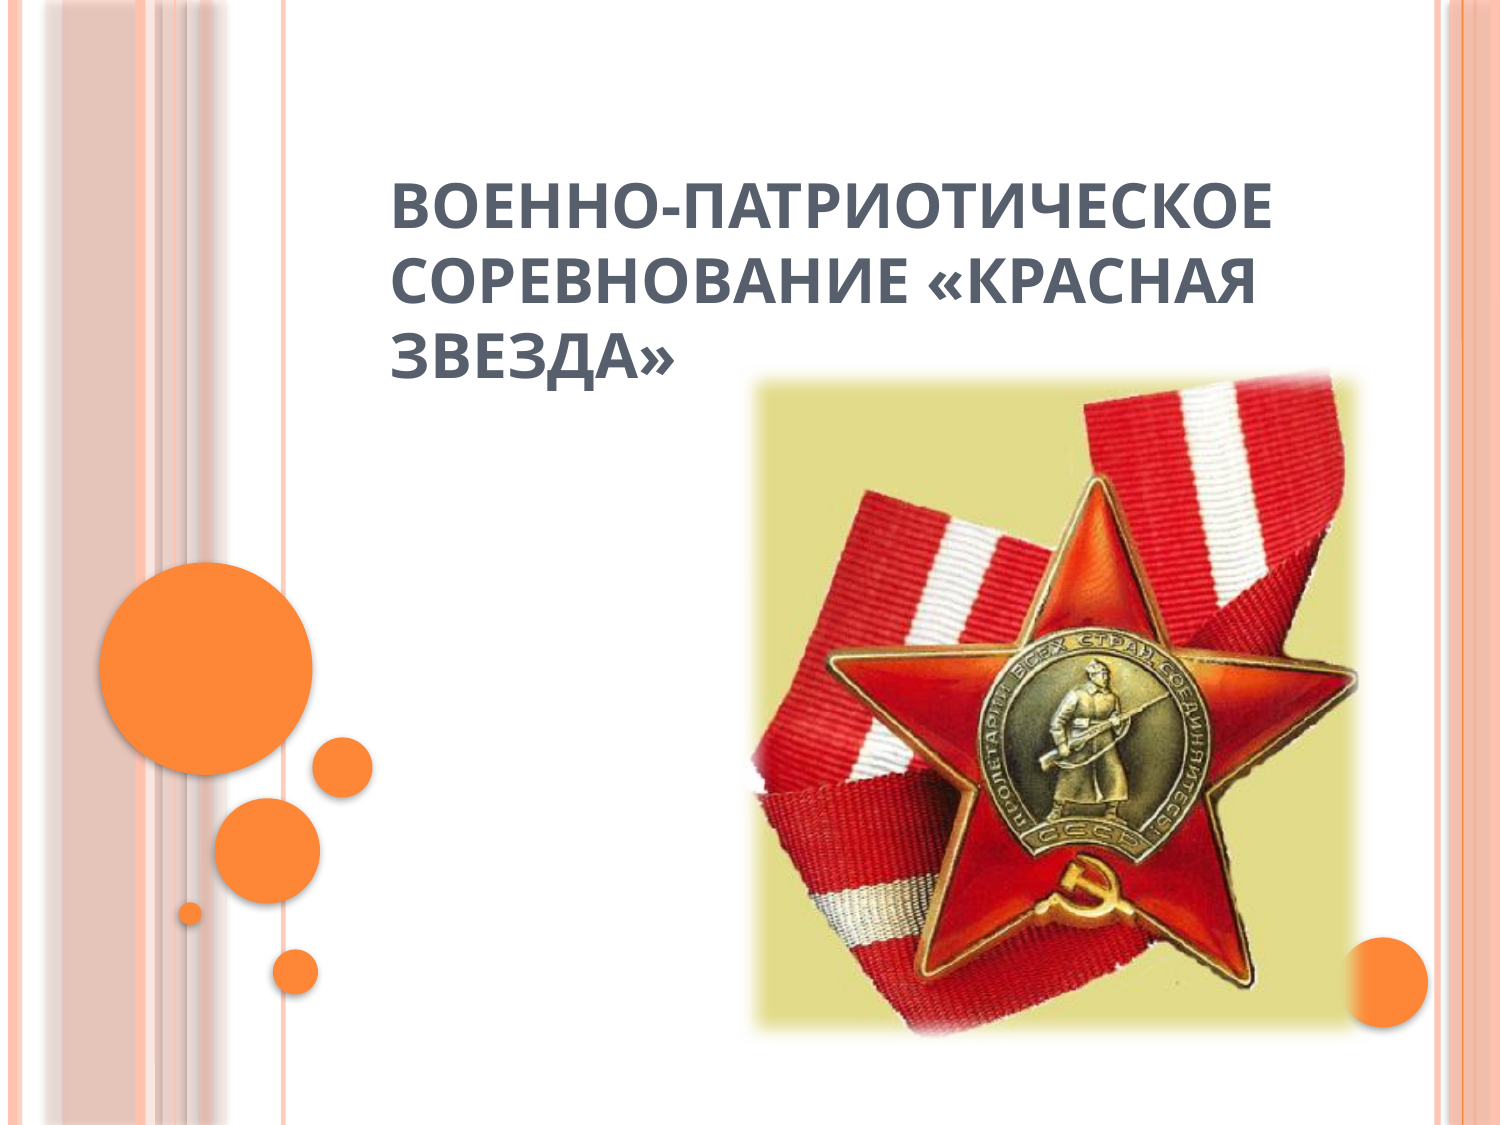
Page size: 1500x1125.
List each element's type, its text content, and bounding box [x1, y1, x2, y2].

title Военно-патриотическое соревнование «Красная Звезда» [375, 93, 1454, 399]
picture [737, 362, 1372, 1047]
